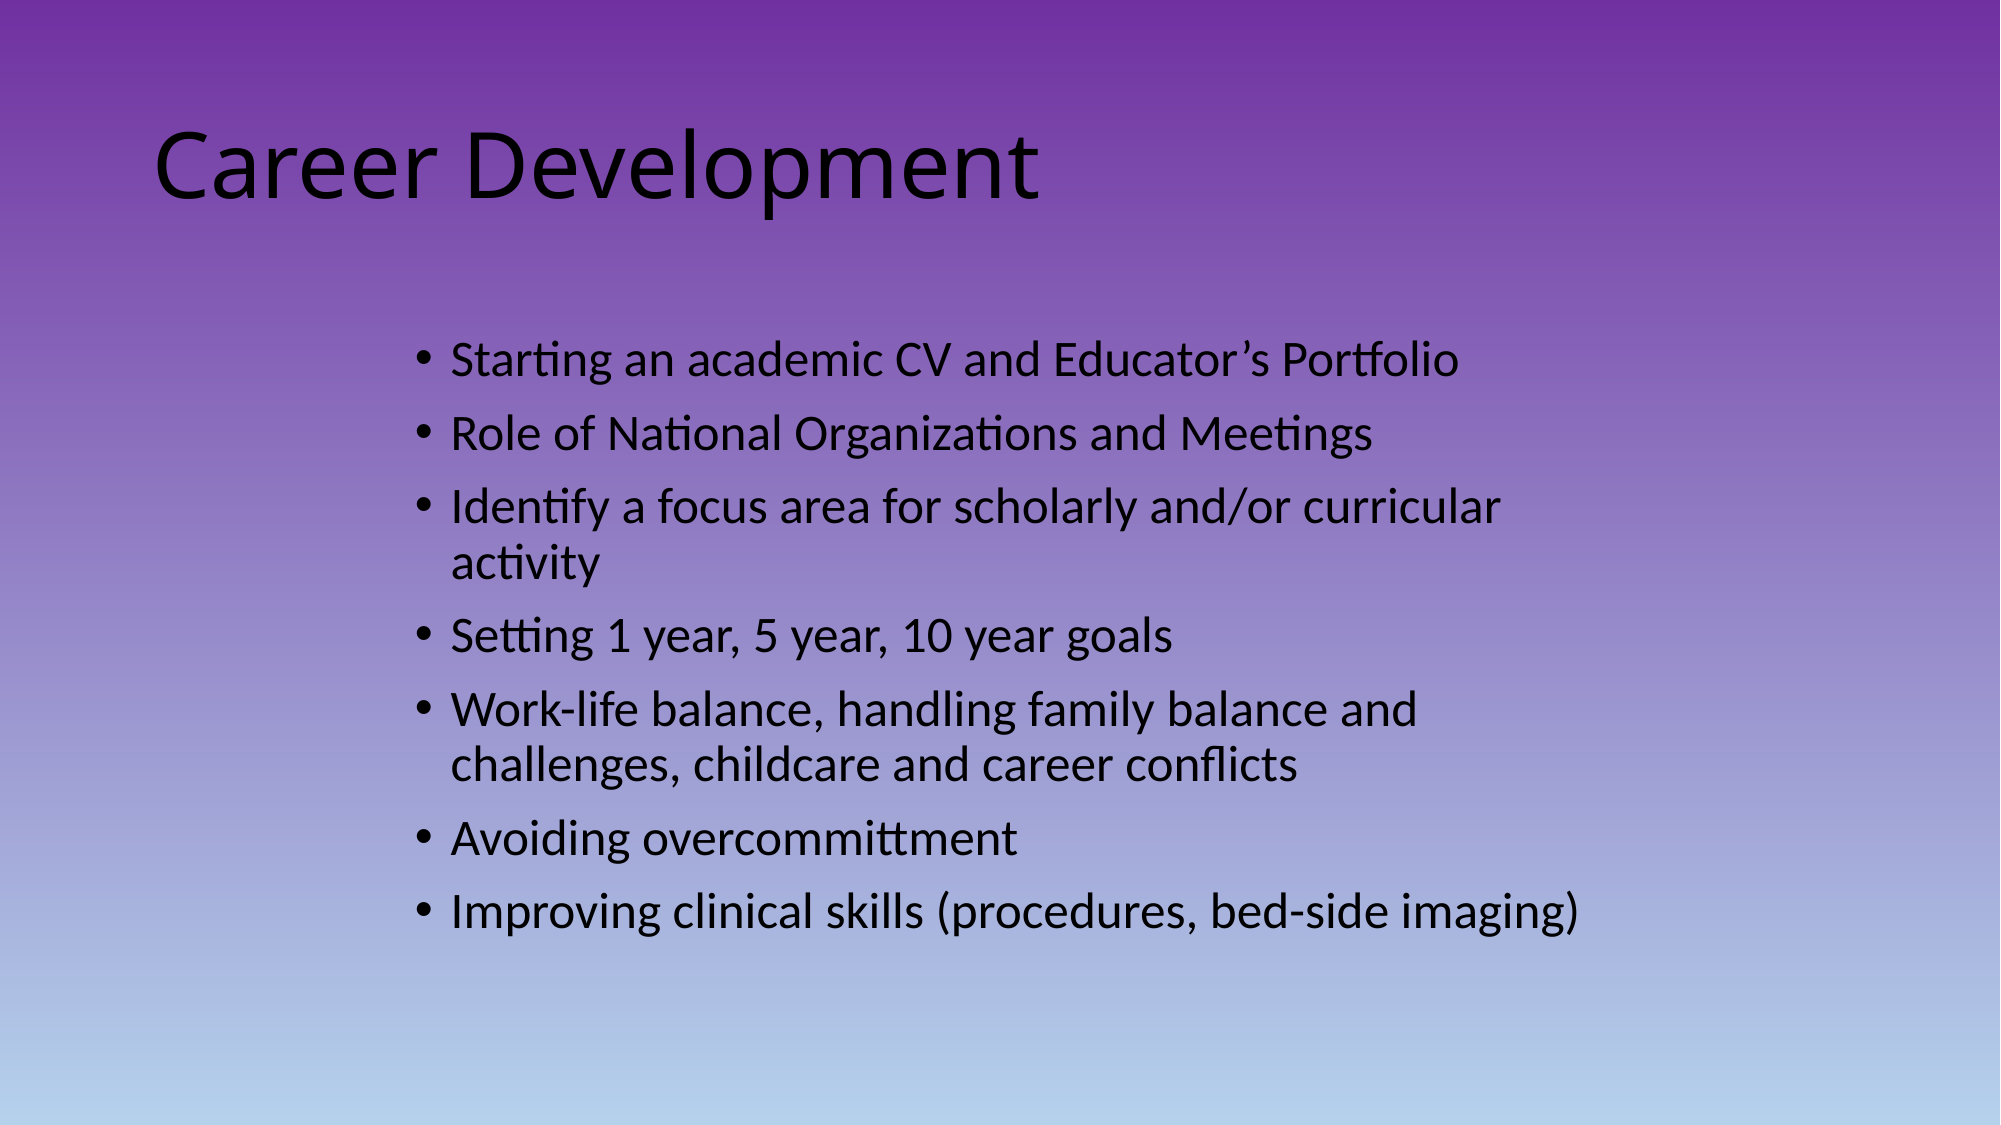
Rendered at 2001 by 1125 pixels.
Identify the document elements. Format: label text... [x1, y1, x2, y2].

list Starting an academic CV and Educator’s Portfolio Role of National Organizations and Meetings Identify a focus area for scholarly and/or curricular activity Setting 1 year, 5 year, 10 year goals Work-life balance, handling family balance and challenges, childcare and career conflicts Avoiding overcommittment Improving clinical skills (procedures, bed-side imaging) [399, 324, 1609, 1005]
title Career Development [137, 59, 1863, 278]
